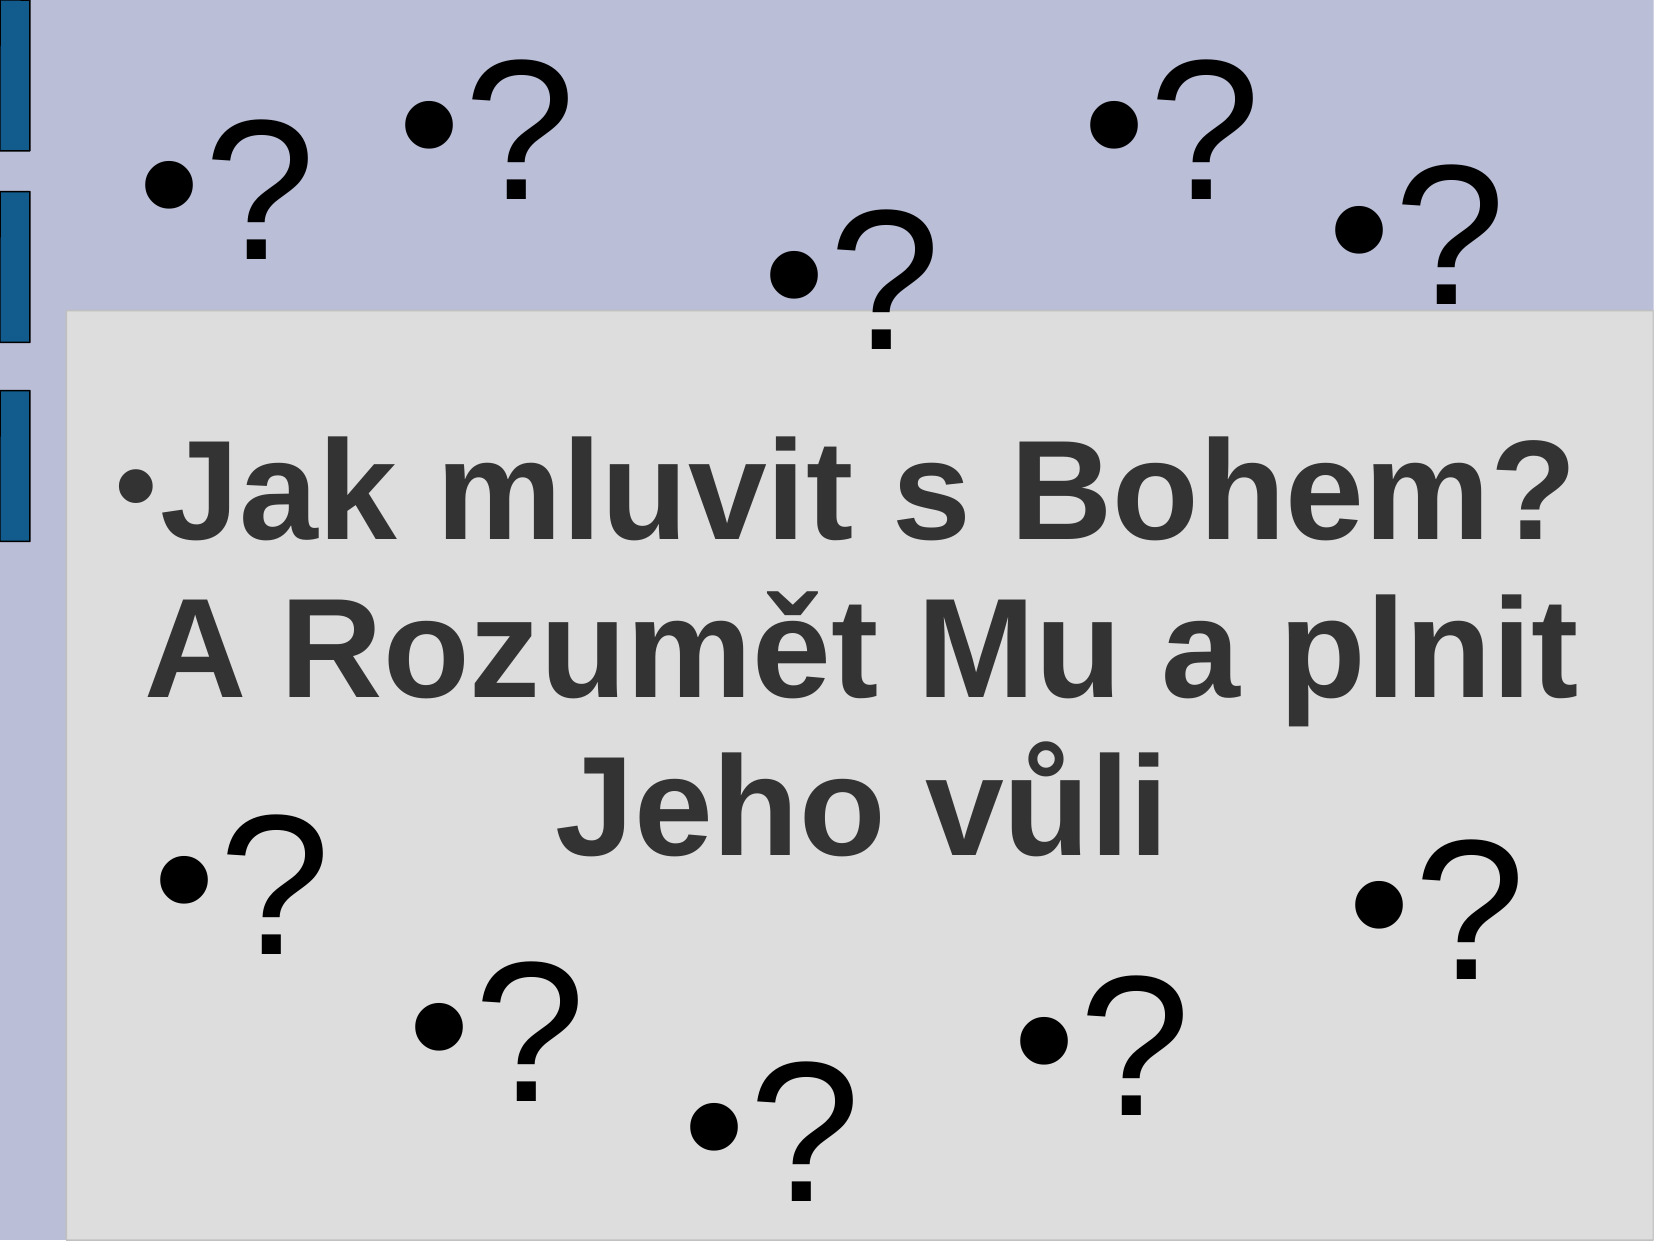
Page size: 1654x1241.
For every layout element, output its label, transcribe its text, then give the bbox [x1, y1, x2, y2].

text_box ? [1329, 779, 1475, 1019]
text_box ? [744, 150, 890, 389]
text_box Jak mluvit s Bohem? A Rozumět Mu a plnit Jeho vůli [68, 407, 1622, 883]
text_box ? [1065, 0, 1211, 239]
text_box ? [664, 1001, 810, 1241]
text_box ? [120, 59, 265, 299]
text_box ? [379, 0, 525, 239]
text_box ? [134, 754, 280, 994]
text_box ? [390, 901, 536, 1141]
text_box ? [995, 915, 1061, 1154]
text_box ? [1309, 104, 1455, 344]
